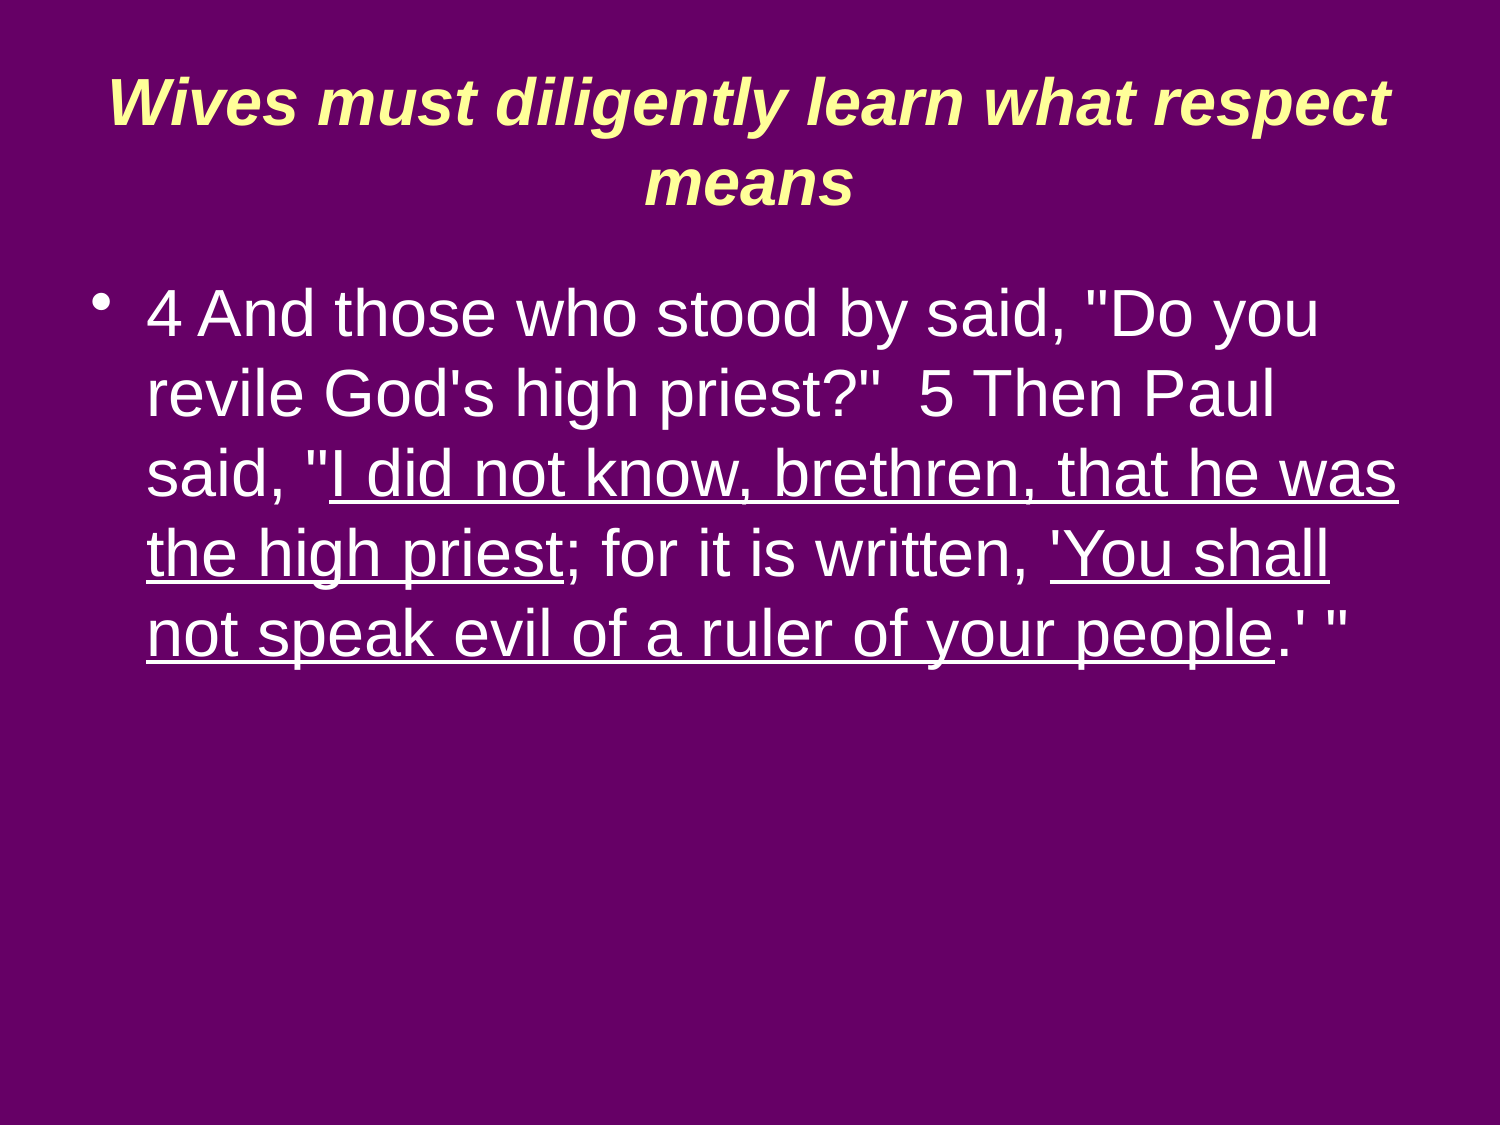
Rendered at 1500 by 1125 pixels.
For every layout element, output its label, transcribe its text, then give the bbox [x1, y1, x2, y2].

list 4 And those who stood by said, "Do you revile God's high priest?" 5 Then Paul said, "I did not know, brethren, that he was the high priest; for it is written, 'You shall not speak evil of a ruler of your people.' " [75, 262, 1425, 1005]
title Wives must diligently learn what respect means [75, 45, 1425, 233]
